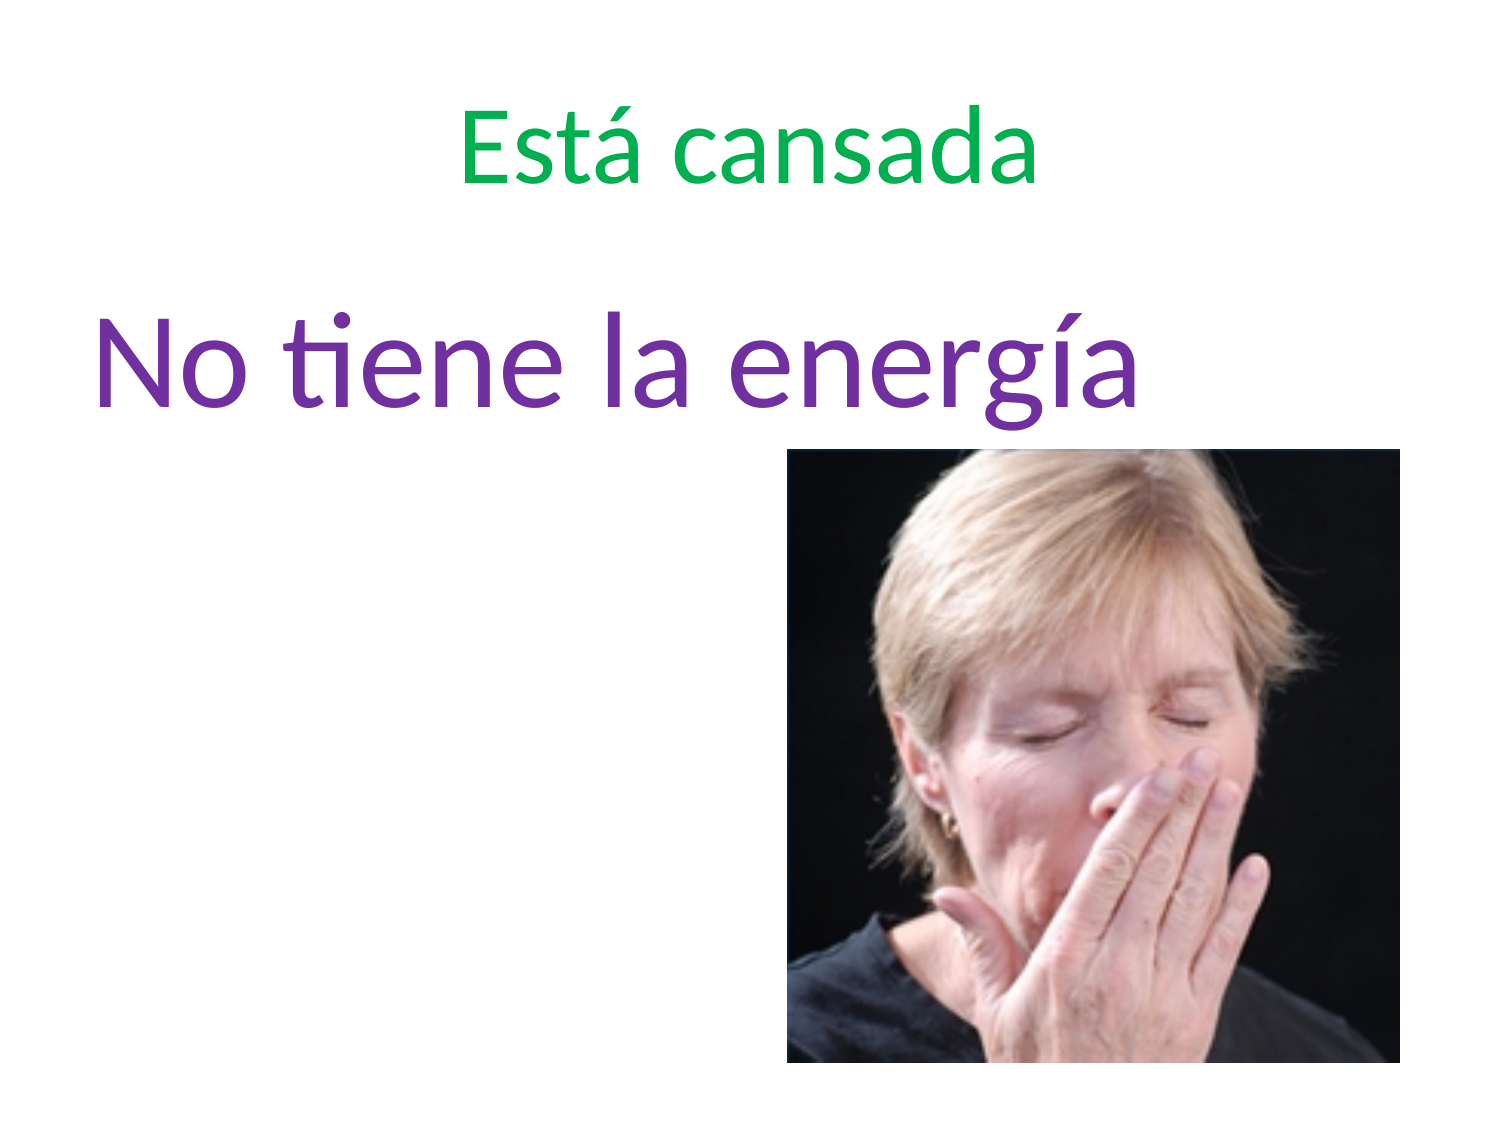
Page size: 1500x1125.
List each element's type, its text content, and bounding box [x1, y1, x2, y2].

title Está cansada [75, 45, 1425, 233]
list No tiene la energía [75, 262, 1425, 1005]
picture [787, 449, 1401, 1063]
